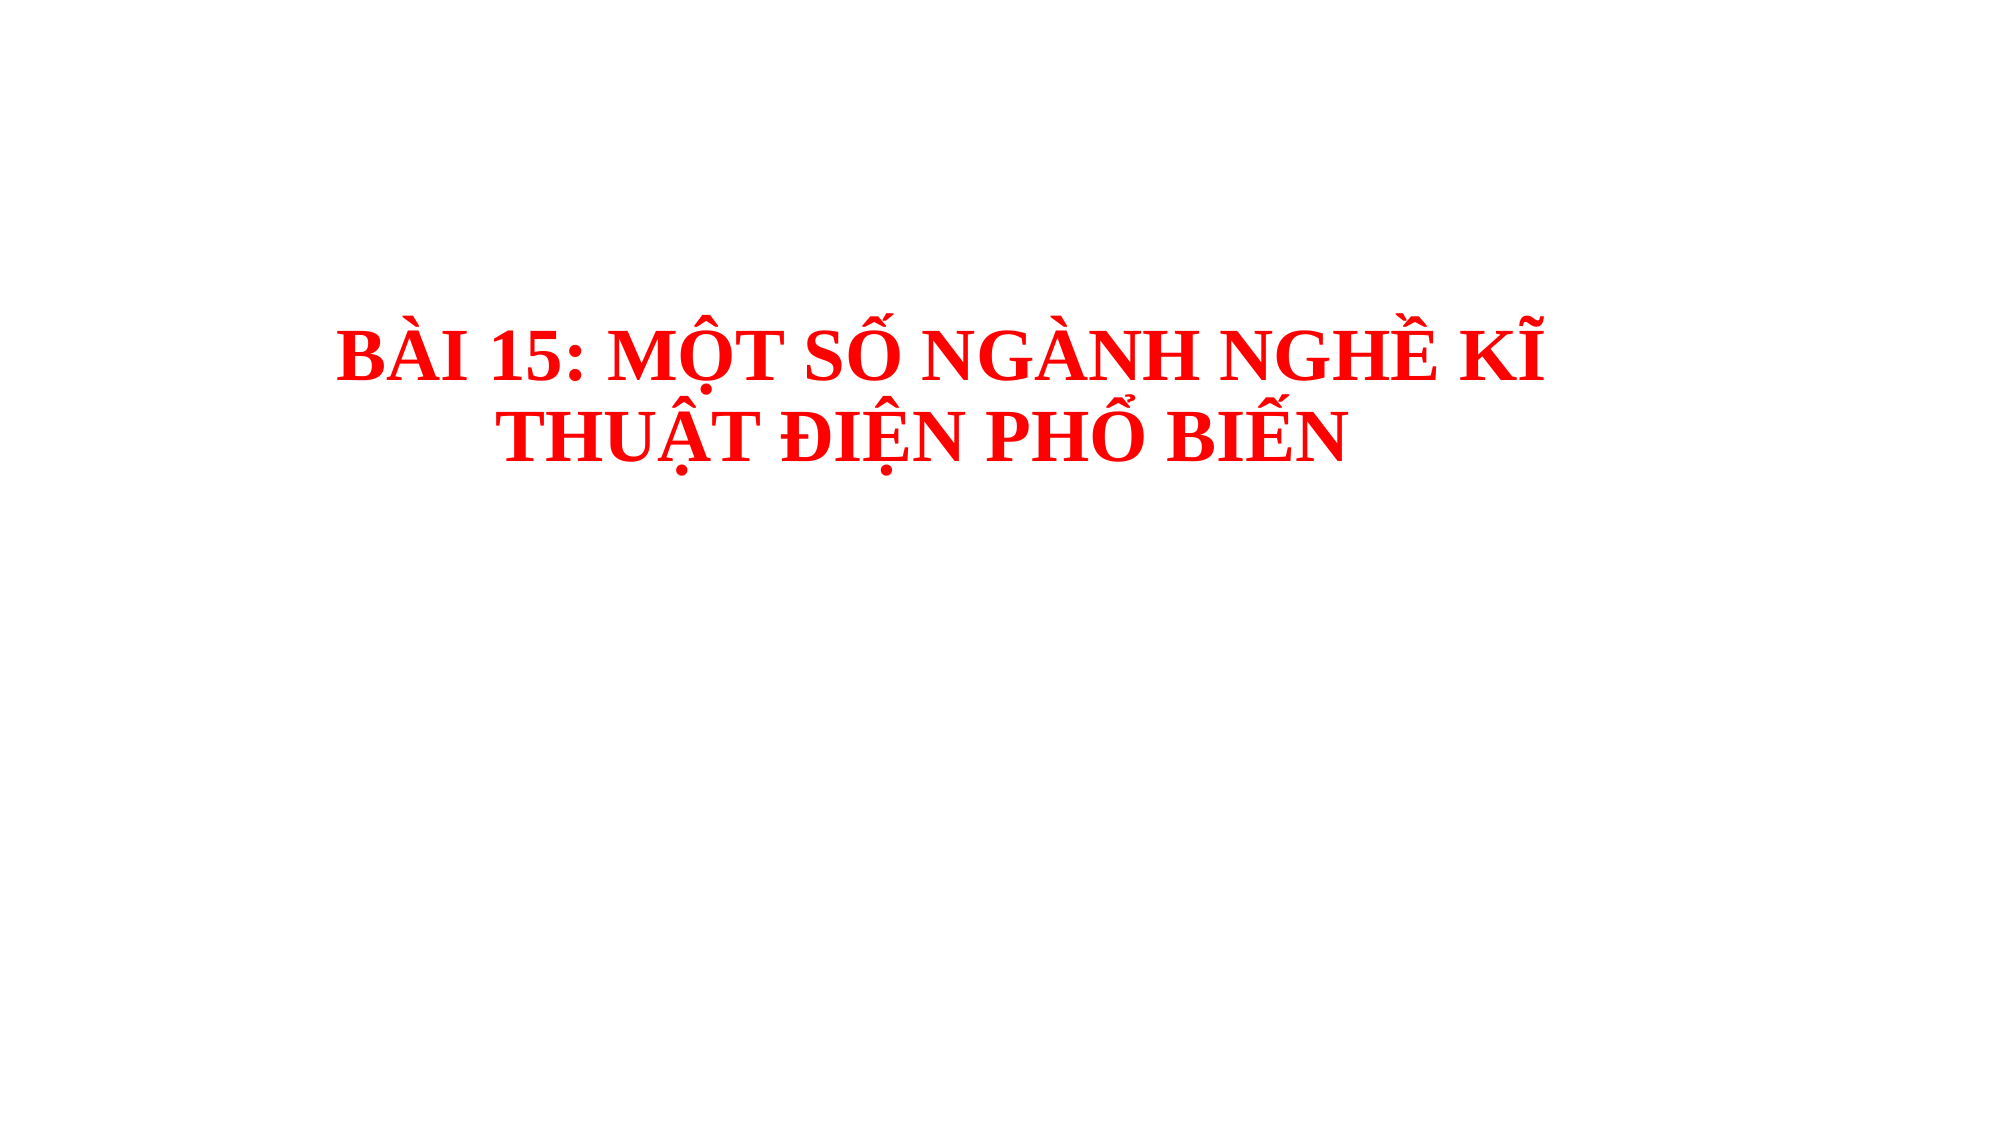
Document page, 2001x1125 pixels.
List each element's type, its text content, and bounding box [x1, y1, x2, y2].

text_box BÀI 15: MỘT SỐ NGÀNH NGHỀ KĨ THUẬT ĐIỆN PHỔ BIẾN [182, 269, 1683, 523]
